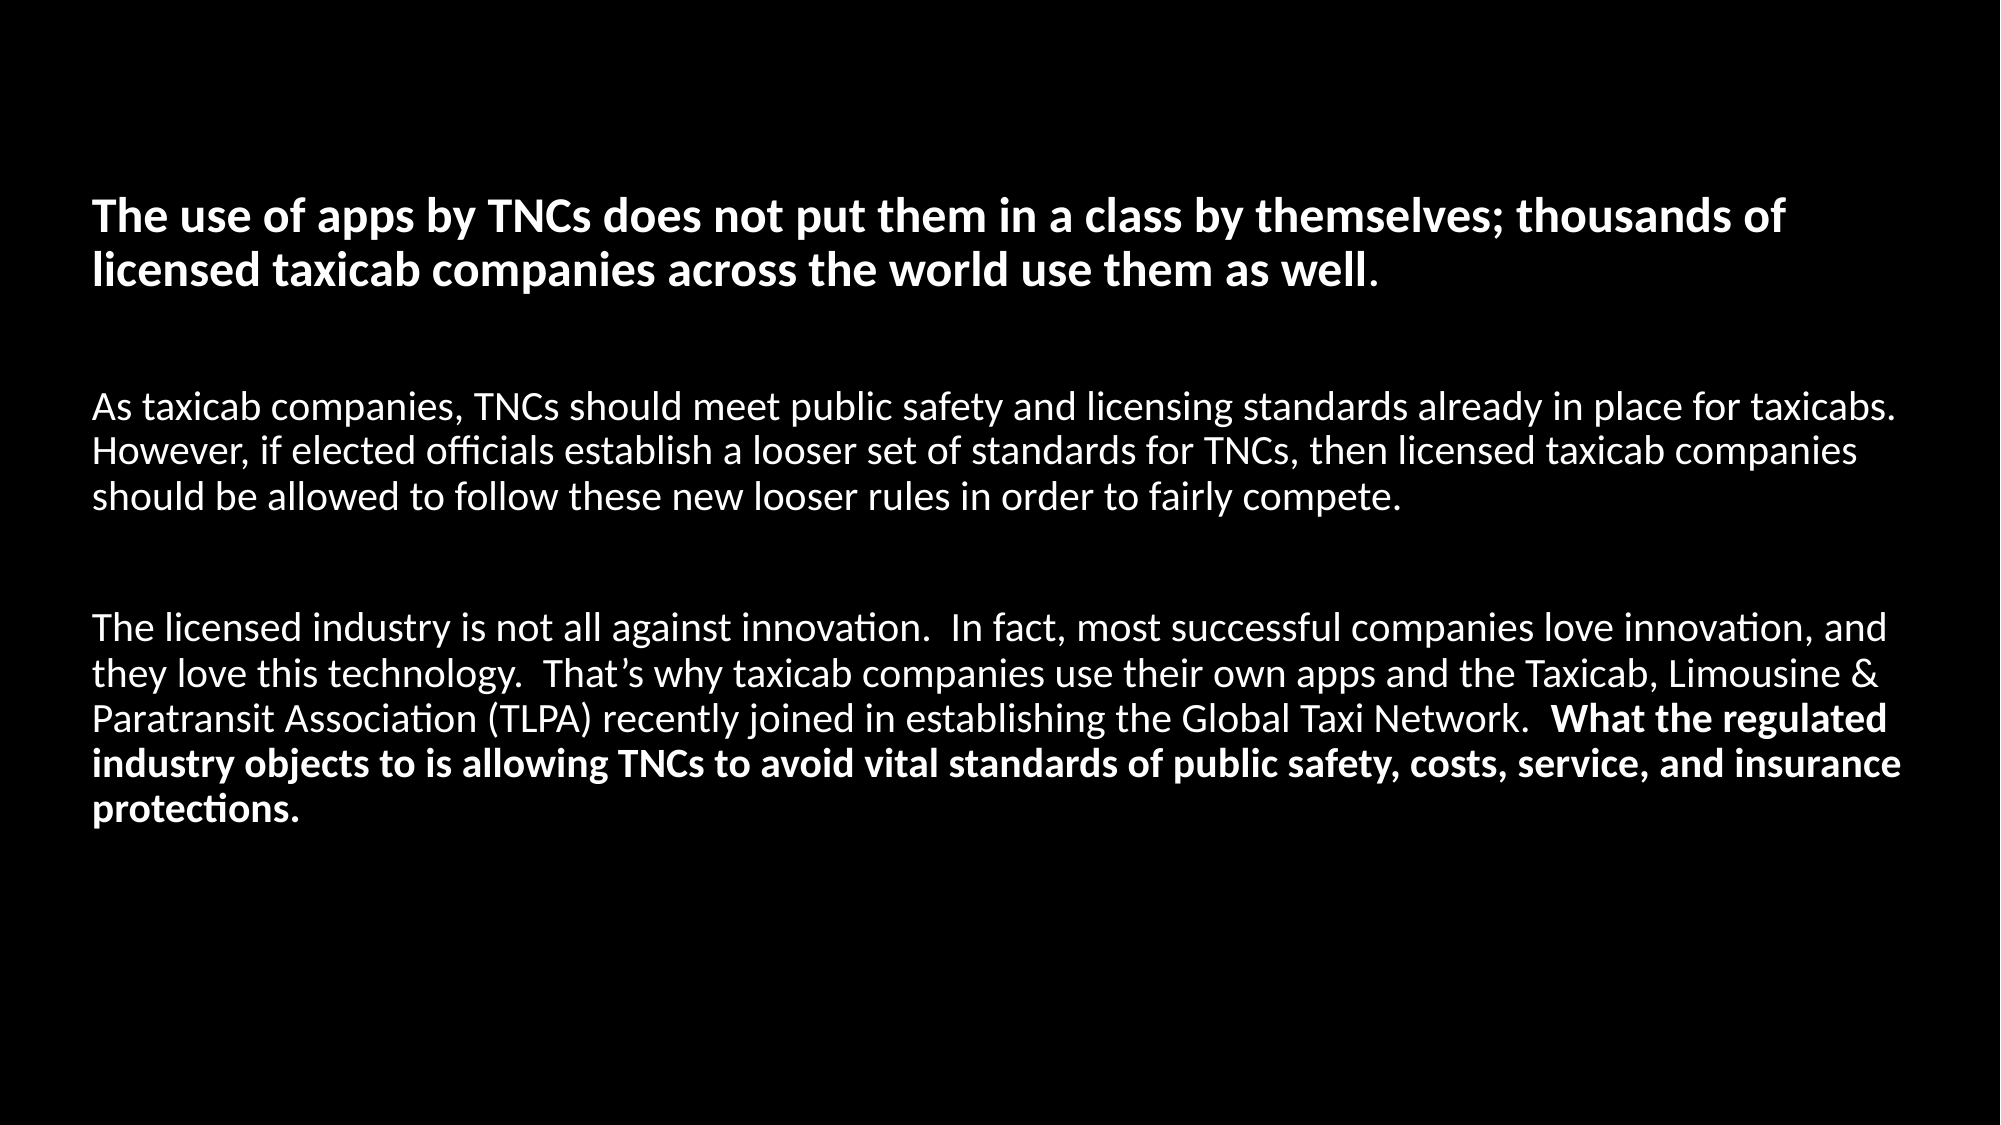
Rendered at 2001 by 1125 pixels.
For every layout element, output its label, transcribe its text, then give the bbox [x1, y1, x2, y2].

subtitle The use of apps by TNCs does not put them in a class by themselves; thousands of licensed taxicab companies across the world use them as well. As taxicab companies, TNCs should meet public safety and licensing standards already in place for taxicabs. However, if elected officials establish a looser set of standards for TNCs, then licensed taxicab companies should be allowed to follow these new looser rules in order to fairly compete. The licensed industry is not all against innovation. In fact, most successful companies love innovation, and they love this technology. That’s why taxicab companies use their own apps and the Taxicab, Limousine & Paratransit Association (TLPA) recently joined in establishing the Global Taxi Network. What the regulated industry objects to is allowing TNCs to avoid vital standards of public safety, costs, service, and insurance protections. [76, 129, 1939, 1077]
